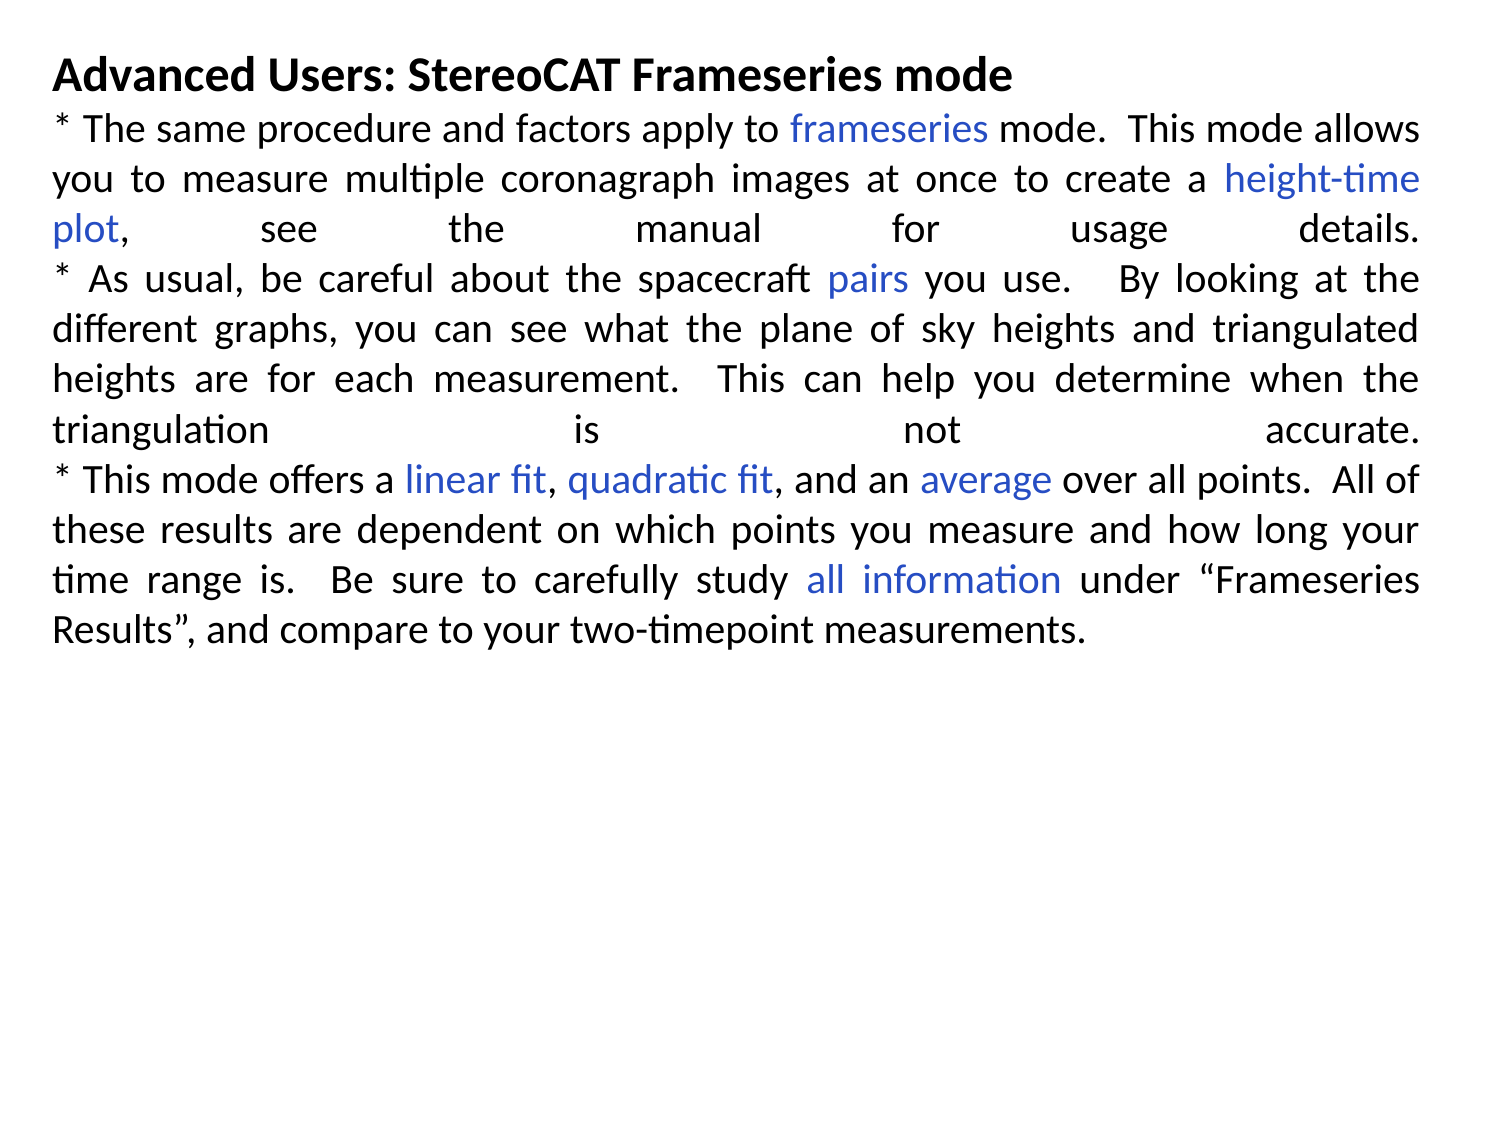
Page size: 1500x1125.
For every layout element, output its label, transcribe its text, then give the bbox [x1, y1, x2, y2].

text_box Advanced Users: StereoCAT Frameseries mode * The same procedure and factors apply to frameseries mode. This mode allows you to measure multiple coronagraph images at once to create a height-time plot, see the manual for usage details. * As usual, be careful about the spacecraft pairs you use. By looking at the different graphs, you can see what the plane of sky heights and triangulated heights are for each measurement. This can help you determine when the triangulation is not accurate. * This mode offers a linear fit, quadratic fit, and an average over all points. All of these results are dependent on which points you measure and how long your time range is. Be sure to carefully study all information under “Frameseries Results”, and compare to your two-timepoint measurements. [37, 33, 1436, 759]
